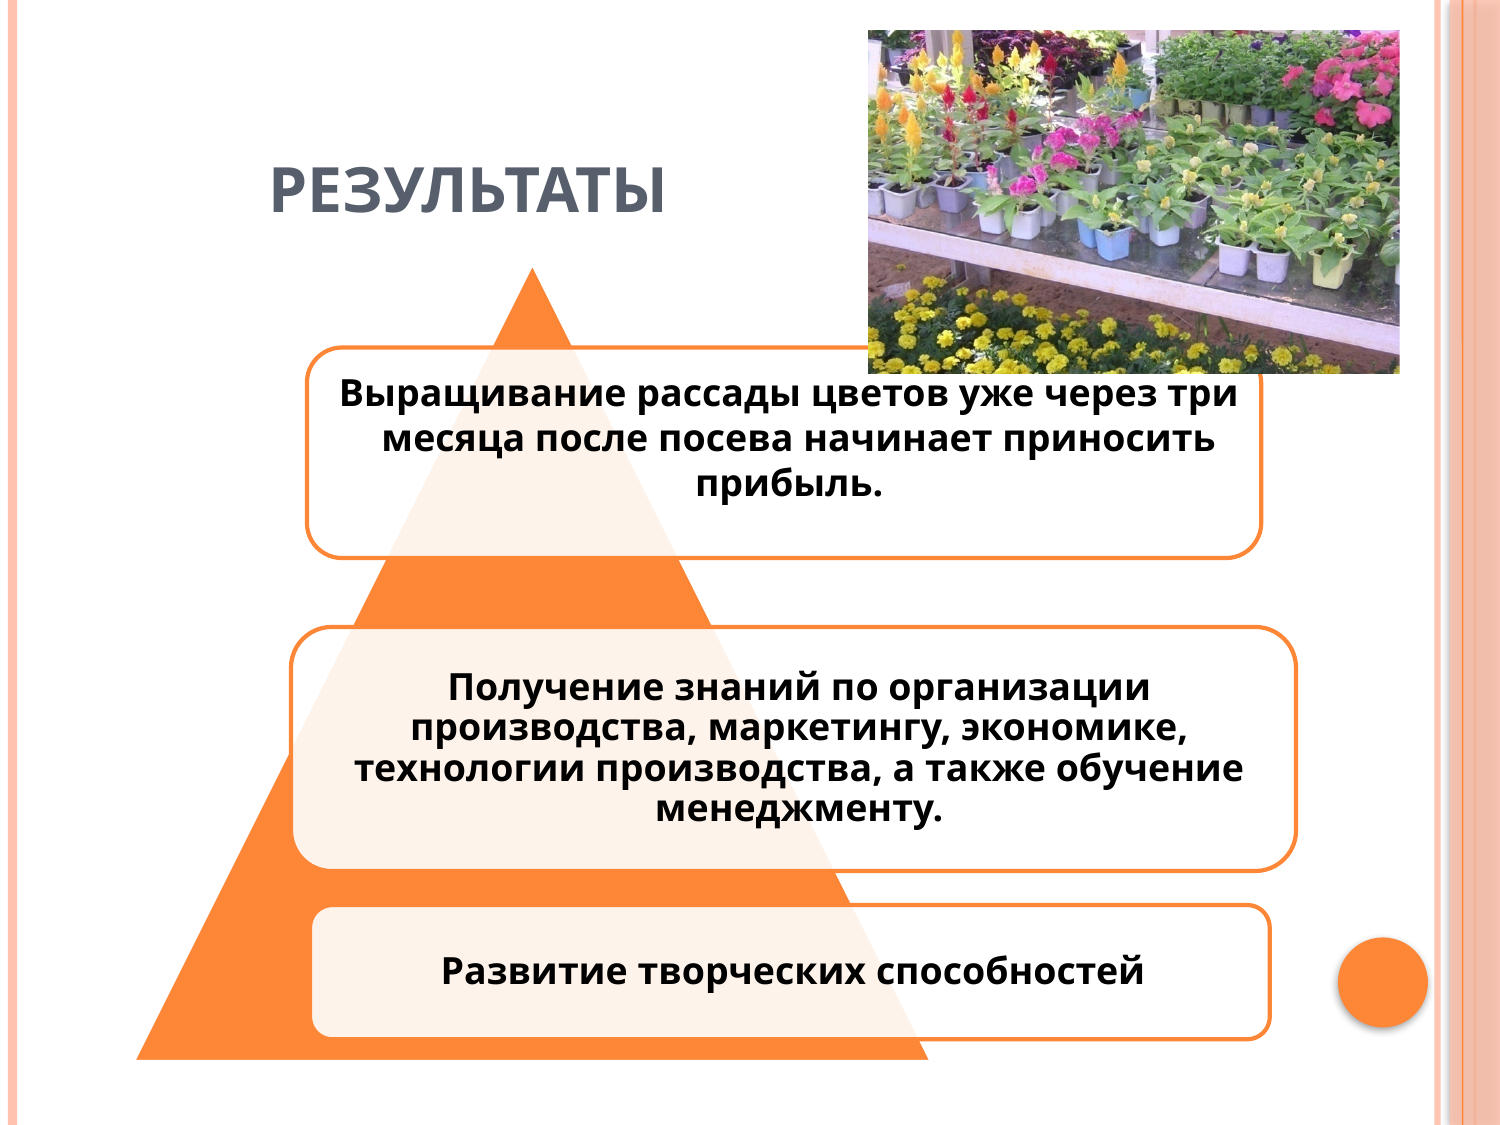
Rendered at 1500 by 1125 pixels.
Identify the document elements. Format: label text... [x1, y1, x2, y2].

title результаты [75, 45, 861, 233]
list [74, 261, 1353, 1063]
picture [867, 30, 1401, 375]
